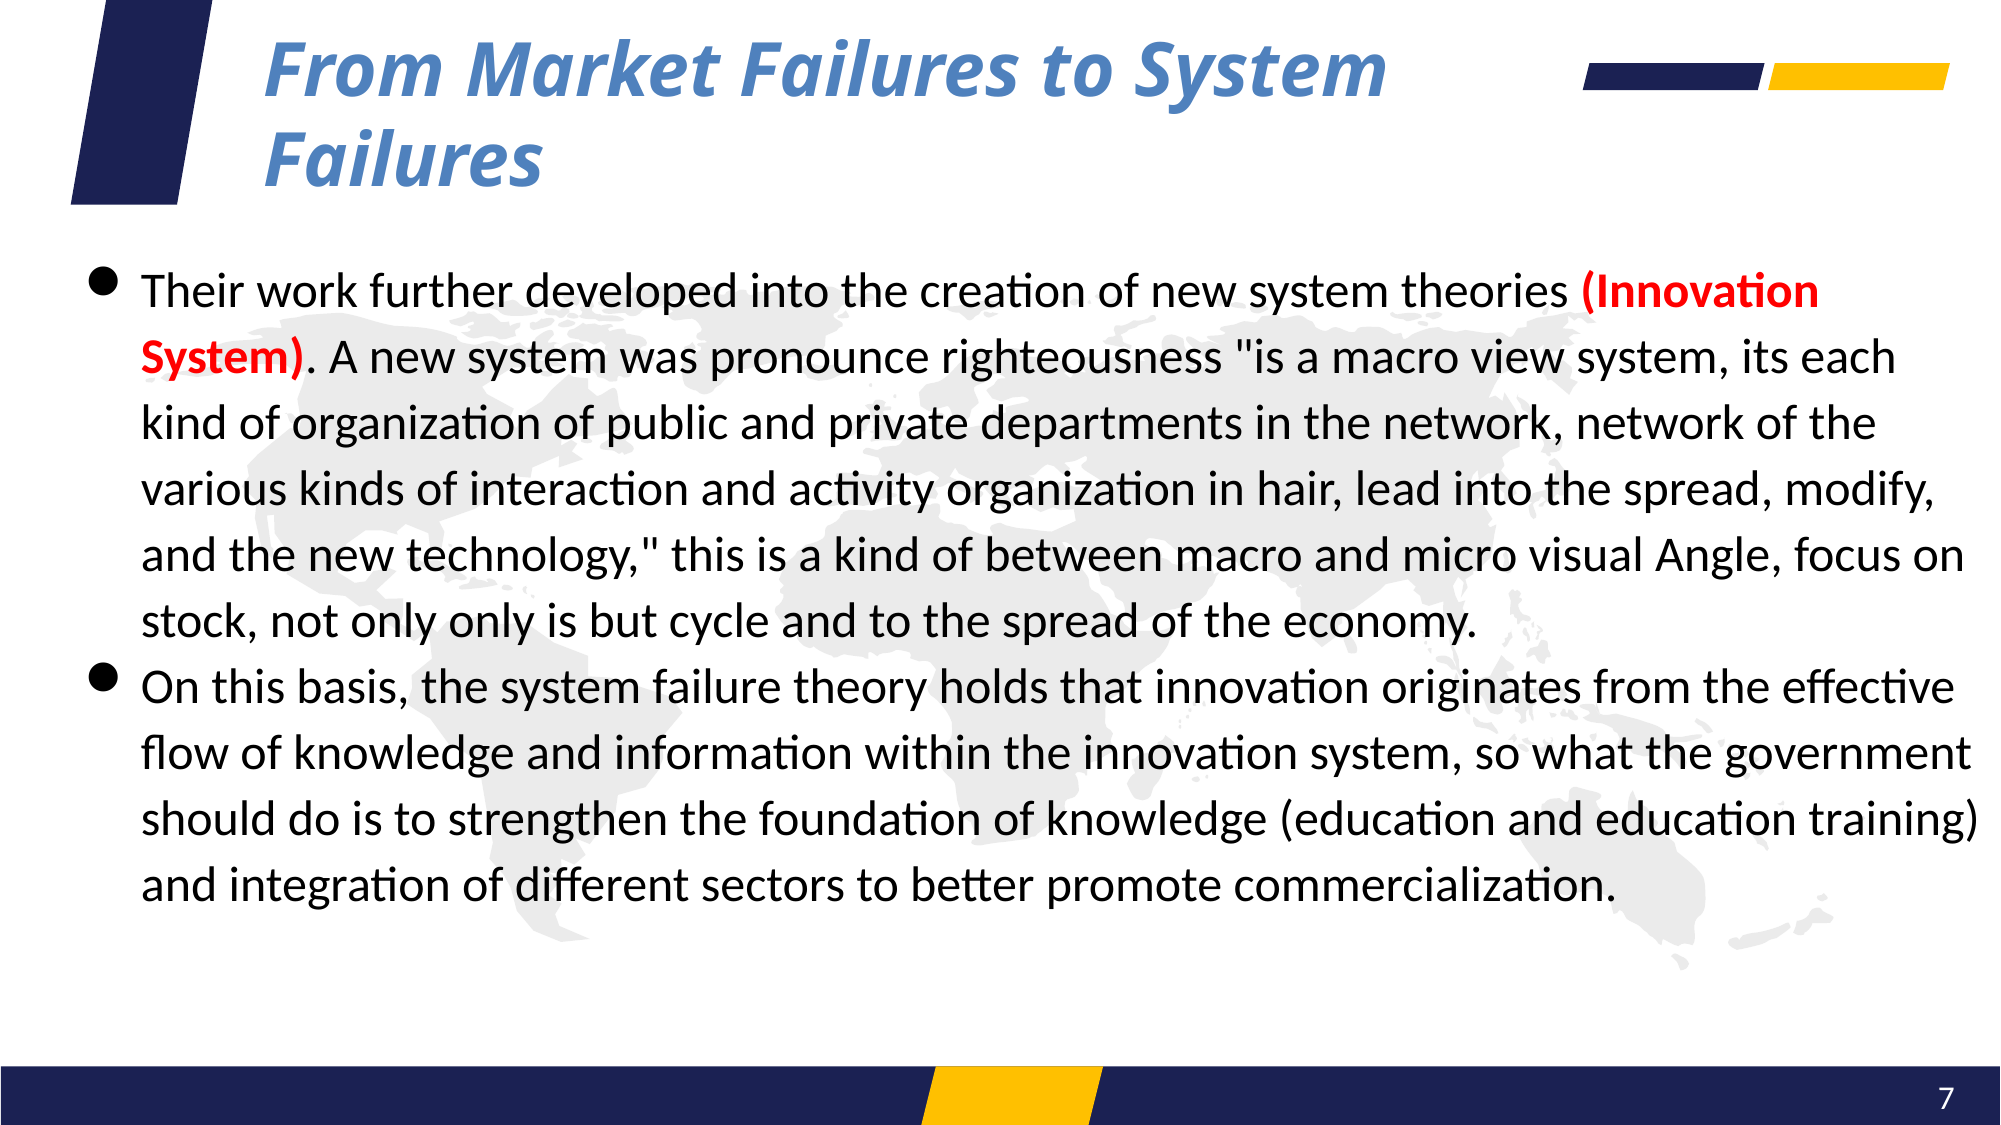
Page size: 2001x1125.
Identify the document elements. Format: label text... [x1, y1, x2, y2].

text_box [0, 1064, 935, 1125]
text_box From Market Failures to System Failures [244, 11, 1598, 212]
text_box Their work further developed into the creation of new system theories (Innovation System). A new system was pronounce righteousness "is a macro view system, its each kind of organization of public and private departments in the network, network of the various kinds of interaction and activity organization in hair, lead into the spread, modify, and the new technology," this is a kind of between macro and micro visual Angle, focus on stock, not only only is but cycle and to the spread of the economy. On this basis, the system failure theory holds that innovation originates from the effective flow of knowledge and information within the innovation system, so what the government should do is to strengthen the foundation of knowledge (education and education training) and integration of different sectors to better promote commercialization. [64, 241, 2000, 922]
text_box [144, 282, 1866, 971]
slide_number 7 [1503, 1065, 1970, 1125]
text_box [919, 1064, 1106, 1125]
text_box [1766, 60, 1952, 93]
text_box [68, 0, 215, 207]
text_box [1091, 1064, 2000, 1125]
text_box [1598, 60, 1767, 93]
